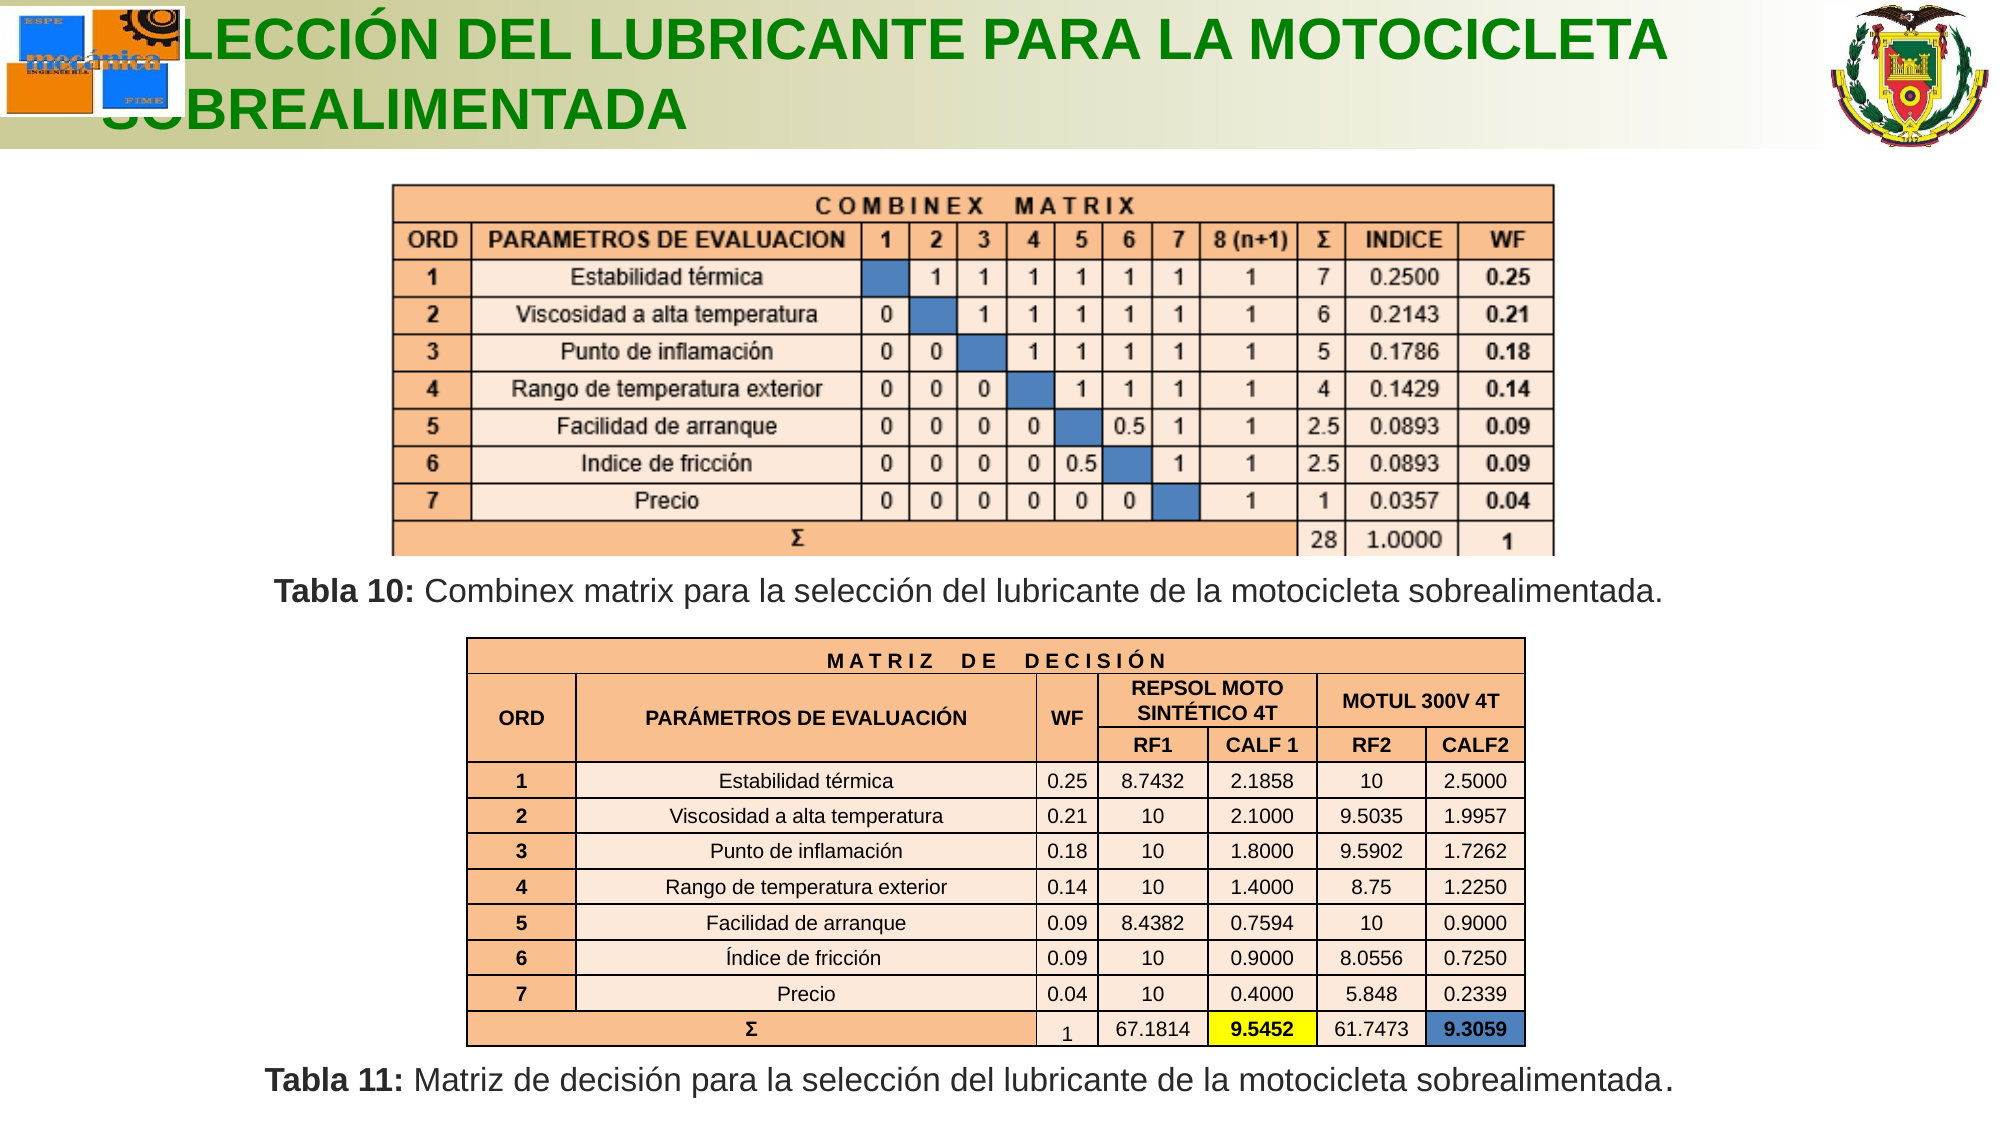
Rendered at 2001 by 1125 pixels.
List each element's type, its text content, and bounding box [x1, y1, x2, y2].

table_cell CALF2 [1427, 728, 1524, 761]
table_cell 9.5902 [1318, 834, 1425, 868]
table_cell Ʃ [468, 1012, 1036, 1045]
table_cell WF [1037, 674, 1097, 761]
table_cell 0.2339 [1427, 976, 1524, 1010]
table_cell 0.04 [1037, 976, 1097, 1010]
text_box Tabla 10: Combinex matrix para la selección del lubricante de la motocicleta sobrealimentada. [149, 556, 1790, 617]
table_cell Punto de inflamación [577, 834, 1036, 868]
table_cell Viscosidad a alta temperatura [577, 799, 1036, 832]
table_cell 8.7432 [1099, 763, 1207, 797]
table_cell 5 [468, 905, 575, 939]
table_cell Índice de fricción [577, 941, 1036, 974]
table_cell 0.25 [1037, 763, 1097, 797]
table_cell 1.4000 [1209, 870, 1316, 903]
table_cell 1.8000 [1209, 834, 1316, 868]
table_cell 1 [468, 763, 575, 797]
table_cell 10 [1099, 799, 1207, 832]
table_cell 10 [1318, 763, 1425, 797]
table_cell 8.0556 [1318, 941, 1425, 974]
table_cell 5.848 [1318, 976, 1425, 1010]
table_cell 2.1000 [1209, 799, 1316, 832]
table_cell 3 [468, 834, 575, 868]
table_cell 0.9000 [1209, 941, 1316, 974]
table_cell 2.5000 [1427, 763, 1524, 797]
table_cell 10 [1099, 976, 1207, 1010]
table_cell 2.1858 [1209, 763, 1316, 797]
picture [0, 6, 186, 117]
table_cell 6 [468, 941, 575, 974]
table_cell Precio [577, 976, 1036, 1010]
table_cell 0.9000 [1427, 905, 1524, 939]
table_cell 9.5035 [1318, 799, 1425, 832]
table_cell 10 [1099, 834, 1207, 868]
picture [378, 172, 1561, 557]
title SELECCIÓN DEL LUBRICANTE PARA LA MOTOCICLETA SOBREALIMENTADA [86, 42, 1906, 150]
table_cell RF2 [1318, 728, 1425, 761]
table_cell 0.18 [1037, 834, 1097, 868]
table_cell 1.7262 [1427, 834, 1524, 868]
table_cell 0.21 [1037, 799, 1097, 832]
text_box Tabla 11: Matriz de decisión para la selección del lubricante de la motocicleta sobrealimentada. [59, 1046, 1880, 1107]
table_cell 0.4000 [1209, 976, 1316, 1010]
table_cell MOTUL 300V 4T [1318, 674, 1524, 726]
table_cell 8.75 [1318, 870, 1425, 903]
table_cell 9.5452 [1209, 1012, 1316, 1045]
table_header M A T R I Z D E D E C I S I Ó N [468, 639, 1524, 673]
table_cell 67.1814 [1099, 1012, 1207, 1045]
picture [1824, 4, 1993, 149]
table_cell 7 [468, 976, 575, 1010]
table_cell 1.2250 [1427, 870, 1524, 903]
table_cell CALF 1 [1209, 728, 1316, 761]
table_cell Facilidad de arranque [577, 905, 1036, 939]
table_cell 9.3059 [1427, 1012, 1524, 1045]
table_cell 61.7473 [1318, 1012, 1425, 1045]
table_cell 2 [468, 799, 575, 832]
table_cell Rango de temperatura exterior [577, 870, 1036, 903]
table_cell 0.09 [1037, 905, 1097, 939]
table_cell 4 [468, 870, 575, 903]
table_cell 8.4382 [1099, 905, 1207, 939]
table_cell 0.09 [1037, 941, 1097, 974]
table_cell RF1 [1099, 728, 1207, 761]
table_cell Estabilidad térmica [577, 763, 1036, 797]
table_cell 1 [1037, 1012, 1097, 1045]
table_cell 1.9957 [1427, 799, 1524, 832]
table_cell PARÁMETROS DE EVALUACIÓN [577, 674, 1036, 761]
table_cell ORD [468, 674, 575, 761]
table_cell REPSOL MOTO SINTÉTICO 4T [1099, 674, 1316, 726]
table_cell 10 [1099, 941, 1207, 974]
table_cell 10 [1318, 905, 1425, 939]
table_cell 0.14 [1037, 870, 1097, 903]
table_cell 0.7594 [1209, 905, 1316, 939]
table_cell 0.7250 [1427, 941, 1524, 974]
table_cell 10 [1099, 870, 1207, 903]
